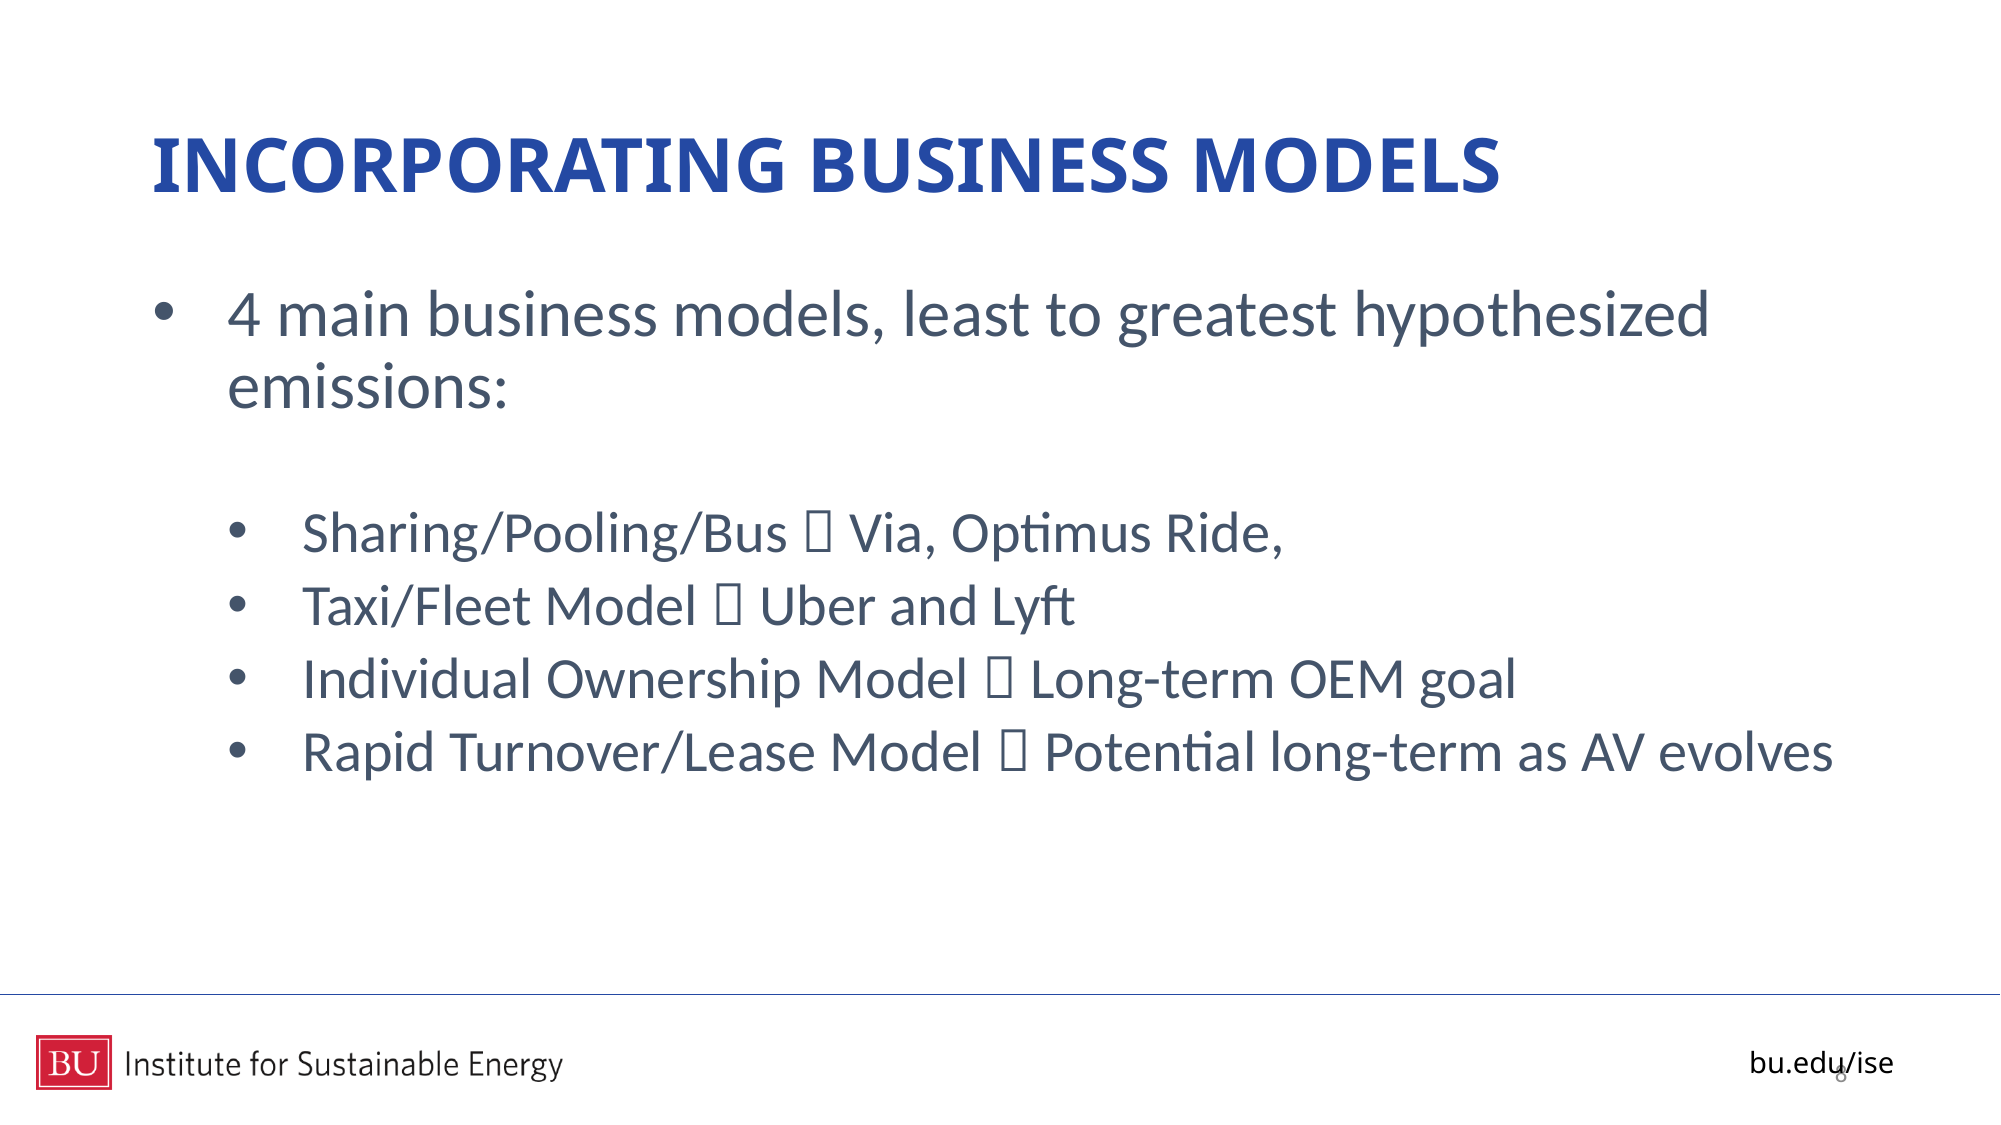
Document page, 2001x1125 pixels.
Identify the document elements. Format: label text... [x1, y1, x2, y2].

text_box bu.edu/ise [1734, 1037, 1915, 1087]
title INCORPORATING BUSINESS MODELS [137, 59, 1863, 270]
picture [36, 1035, 563, 1090]
list 4 main business models, least to greatest hypothesized emissions: Sharing/Pooling/Bus  Via, Optimus Ride, Taxi/Fleet Model  Uber and Lyft Individual Ownership Model  Long-term OEM goal Rapid Turnover/Lease Model  Potential long-term as AV evolves [137, 270, 1863, 985]
slide_number 8 [1412, 1042, 1863, 1103]
